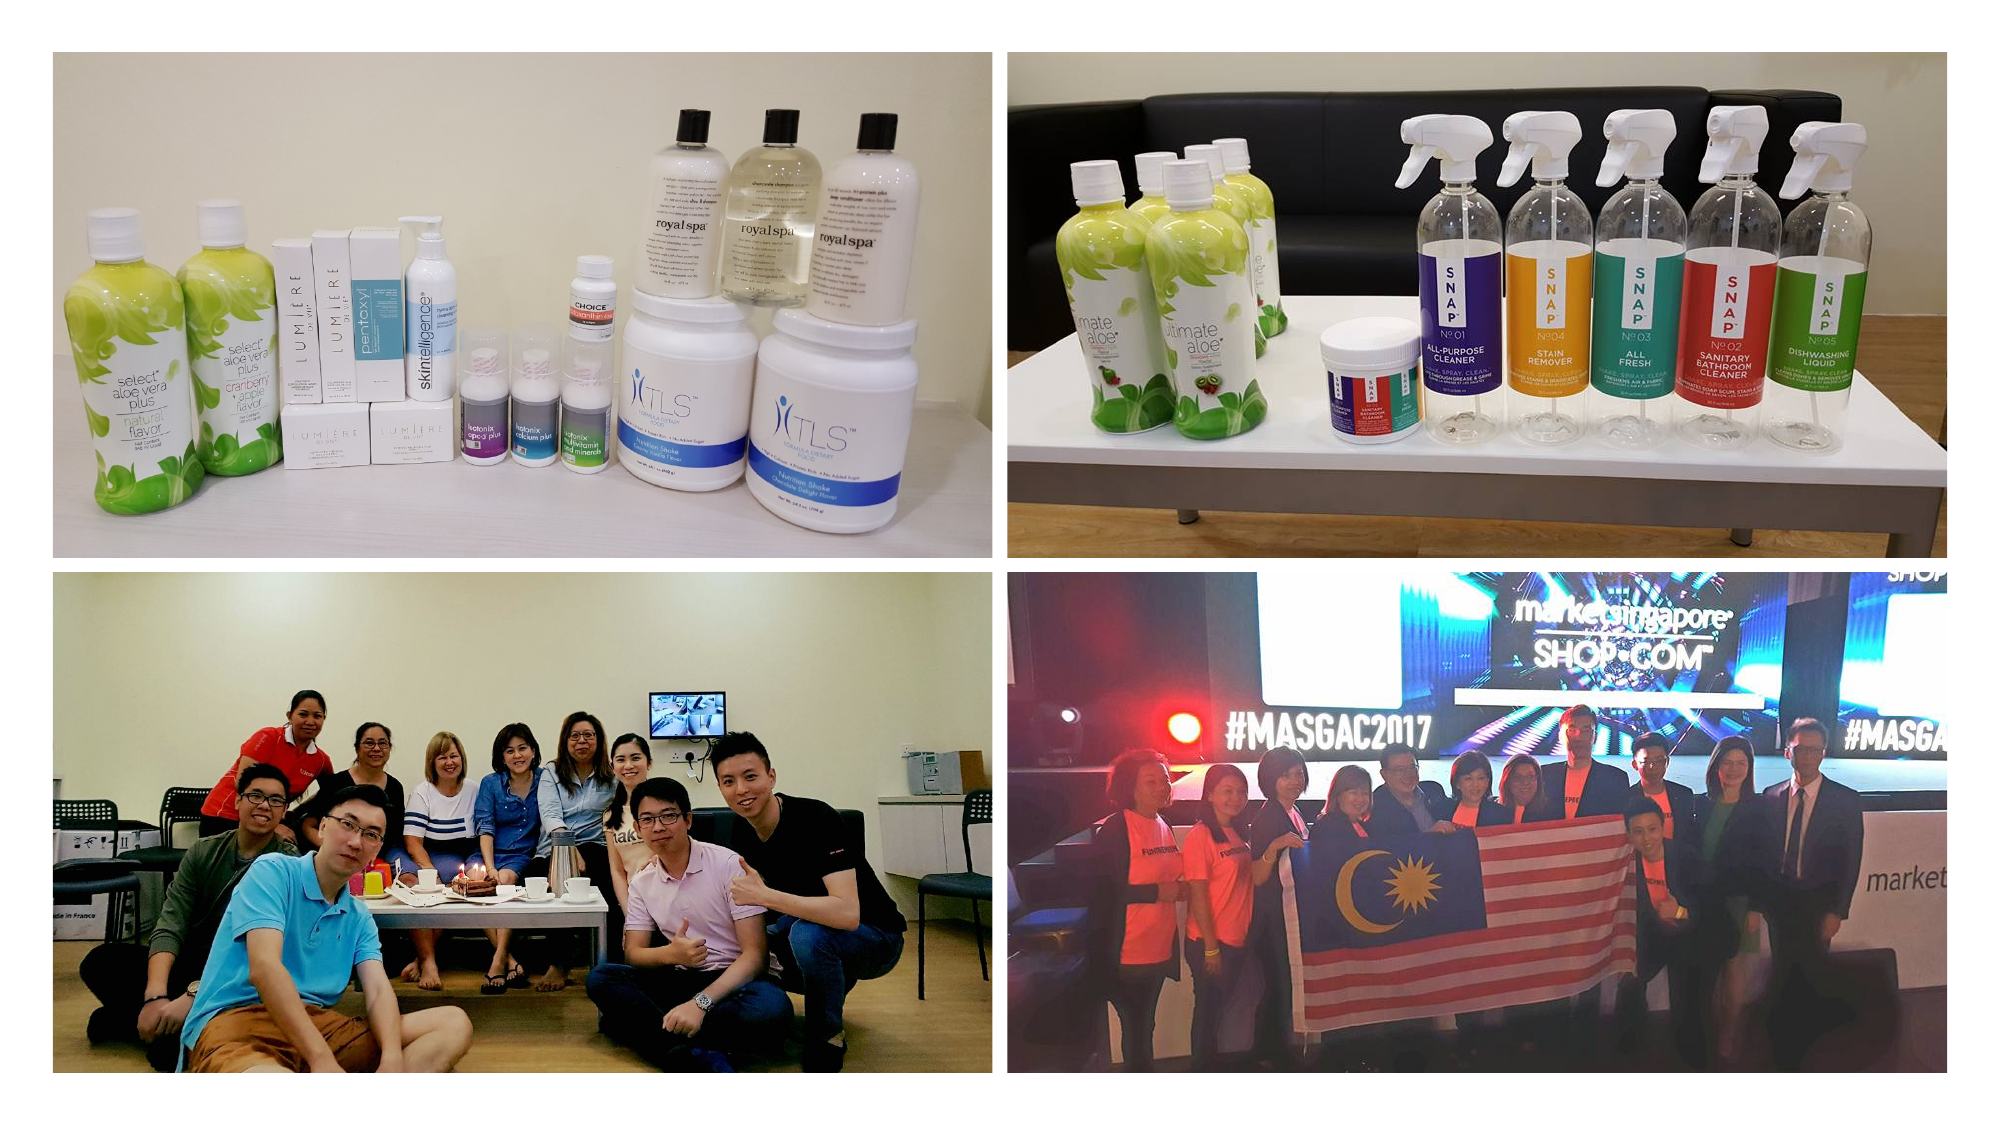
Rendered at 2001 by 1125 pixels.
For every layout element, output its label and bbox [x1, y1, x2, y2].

picture [52, 52, 993, 558]
picture [1007, 572, 1948, 1073]
picture [52, 572, 993, 1073]
picture [1007, 52, 1948, 558]
